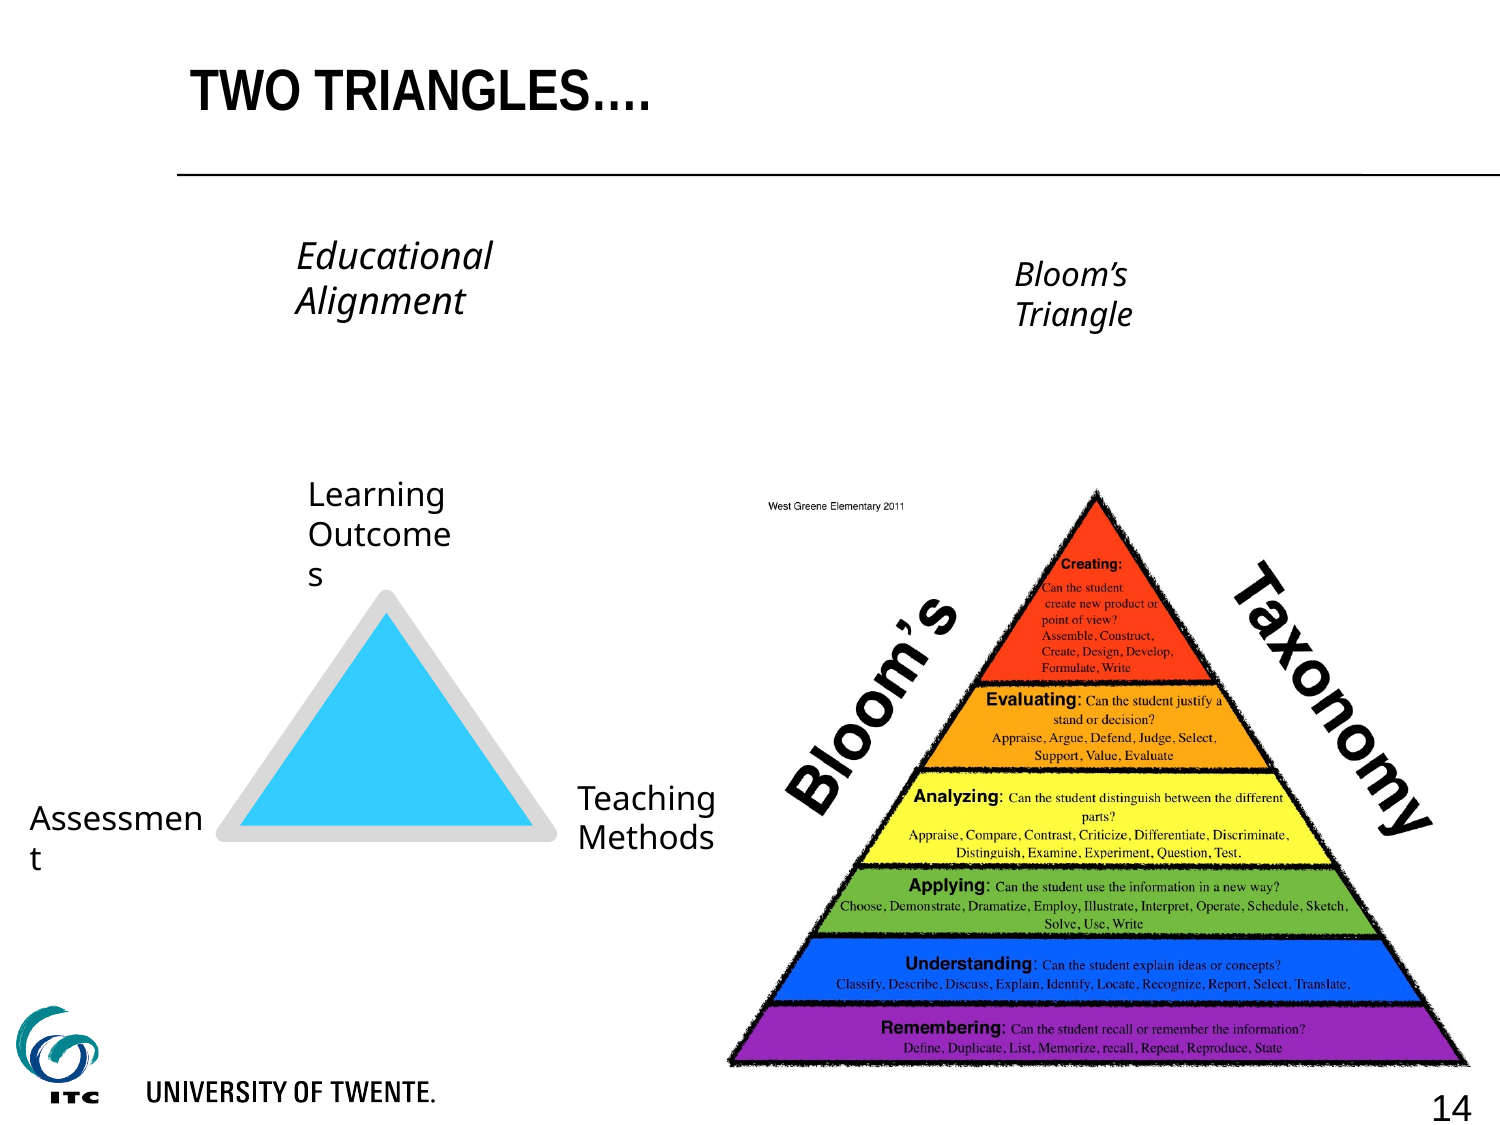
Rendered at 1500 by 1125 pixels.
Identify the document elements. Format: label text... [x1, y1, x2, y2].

text_box Learning Outcomes [292, 466, 481, 601]
slide_number 14 [1404, 1083, 1488, 1125]
text_box [223, 601, 549, 834]
text_box Teaching Methods [562, 769, 691, 864]
text_box Educational Alignment [281, 224, 525, 330]
text_box Assessment [14, 789, 220, 885]
picture [15, 1005, 99, 1104]
picture [696, 463, 1490, 1077]
text_box Bloom’s Triangle [999, 245, 1187, 341]
title Two triangles…. [174, 15, 1451, 159]
